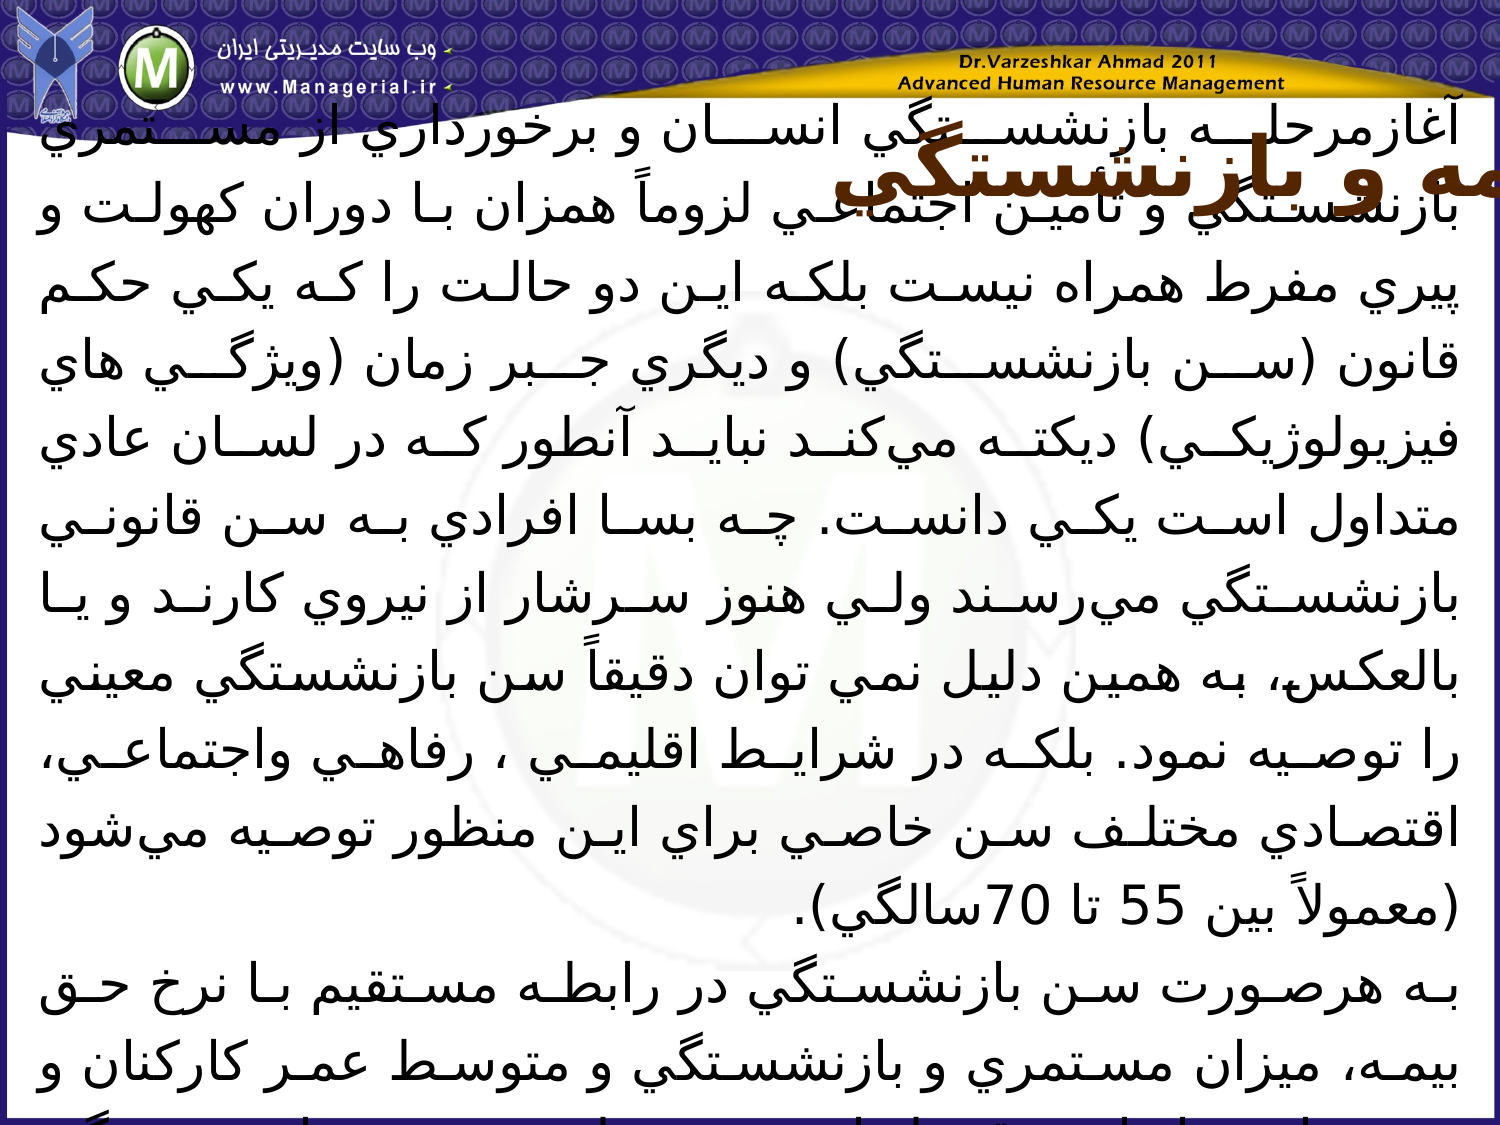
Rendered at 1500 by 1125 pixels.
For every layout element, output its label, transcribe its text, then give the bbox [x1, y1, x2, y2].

text_box آغازمرحله بازنشستگي انسان و برخورداري از مستمري بازنشستگي و تأمين اجتماعي لزوماً همزان با دوران كهولت و پيري مفرط همراه نيست بلكه اين دو حالت را كه يكي حكم قانون (سن بازنشستگي) و ديگري جبر زمان (ويژگي هاي فيزيولوژيكي) ديكته مي‌كند نبايد آنطور كه در لسان عادي متداول است يكي دانست. چه بسا افرادي به سن قانوني بازنشستگي مي‌رسند ولي هنوز سرشار از نيروي كارند و يا بالعكس، به همين دليل نمي توان دقيقاً سن بازنشستگي معيني را توصيه نمود. بلكه در شرايط اقليمي ، رفاهي واجتماعي، اقتصادي مختلف سن خاصي براي اين منظور توصيه مي‌شود (معمولاً بين 55 تا 70سالگي). به هرصورت سن بازنشستگي در رابطه مستقيم با نرخ حق بيمه، ميزان مستمري و بازنشستگي و متوسط عمر كاركنان و متغيرهايي از اين قبيل است در طرح بيمه و بازنشستگي مؤسسات عامل تعيين كننده به حساب مي‌آيد [23, 70, 1477, 1125]
picture [1477, 221, 1500, 1125]
picture [0, 0, 1500, 1125]
text_box بيمه و بازنشستگي [815, 105, 1500, 221]
